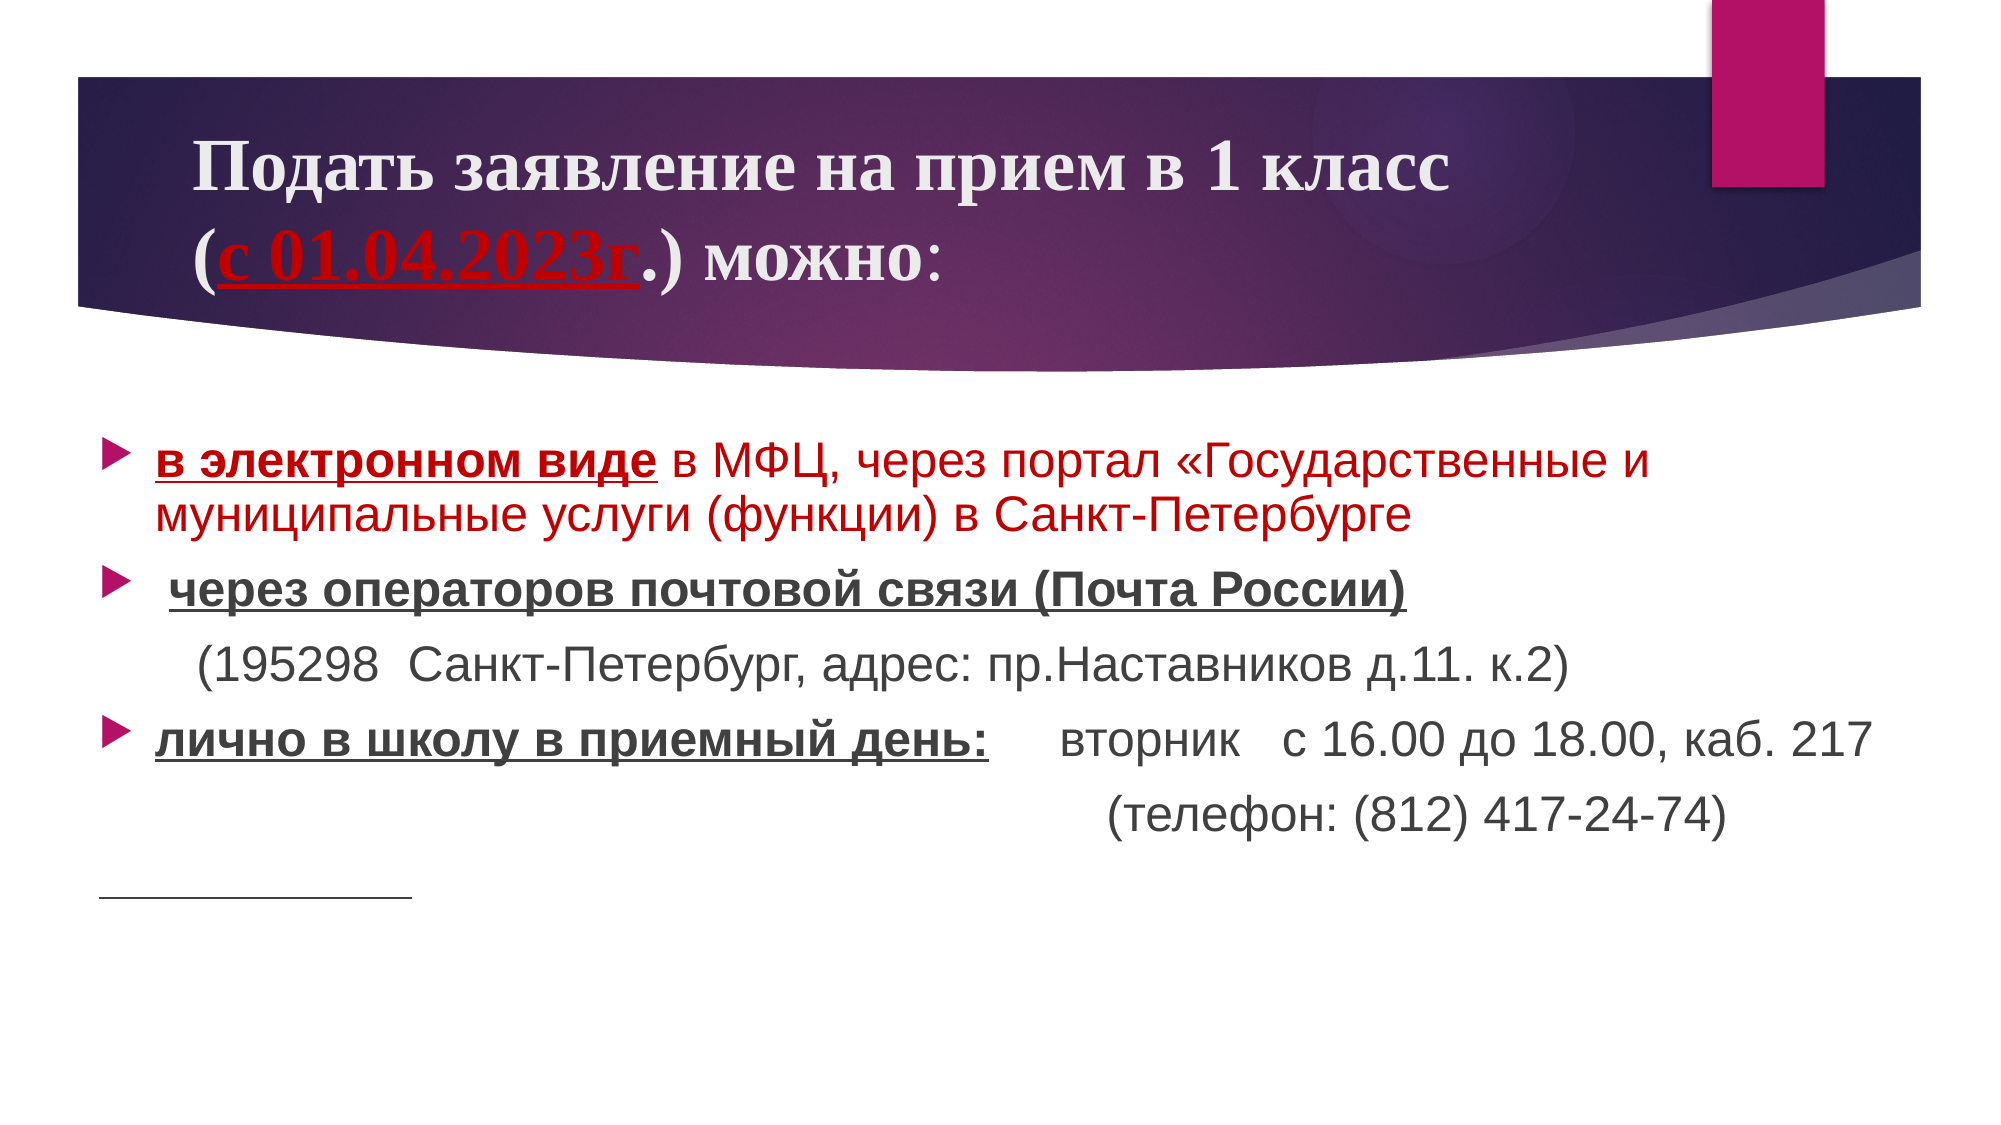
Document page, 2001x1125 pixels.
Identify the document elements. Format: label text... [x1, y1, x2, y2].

list в электронном виде в МФЦ, через портал «Государственные и муниципальные услуги (функции) в Санкт-Петербурге через операторов почтовой связи (Почта России) (195298 Санкт-Петербург, адрес: пр.Наставников д.11. к.2) лично в школу в приемный день: вторник с 16.00 до 18.00, каб. 217 (телефон: (812) 417-24-74) [83, 427, 1984, 1061]
title Подать заявление на прием в 1 класс (с 01.04.2023г.) можно: [177, 192, 1615, 309]
